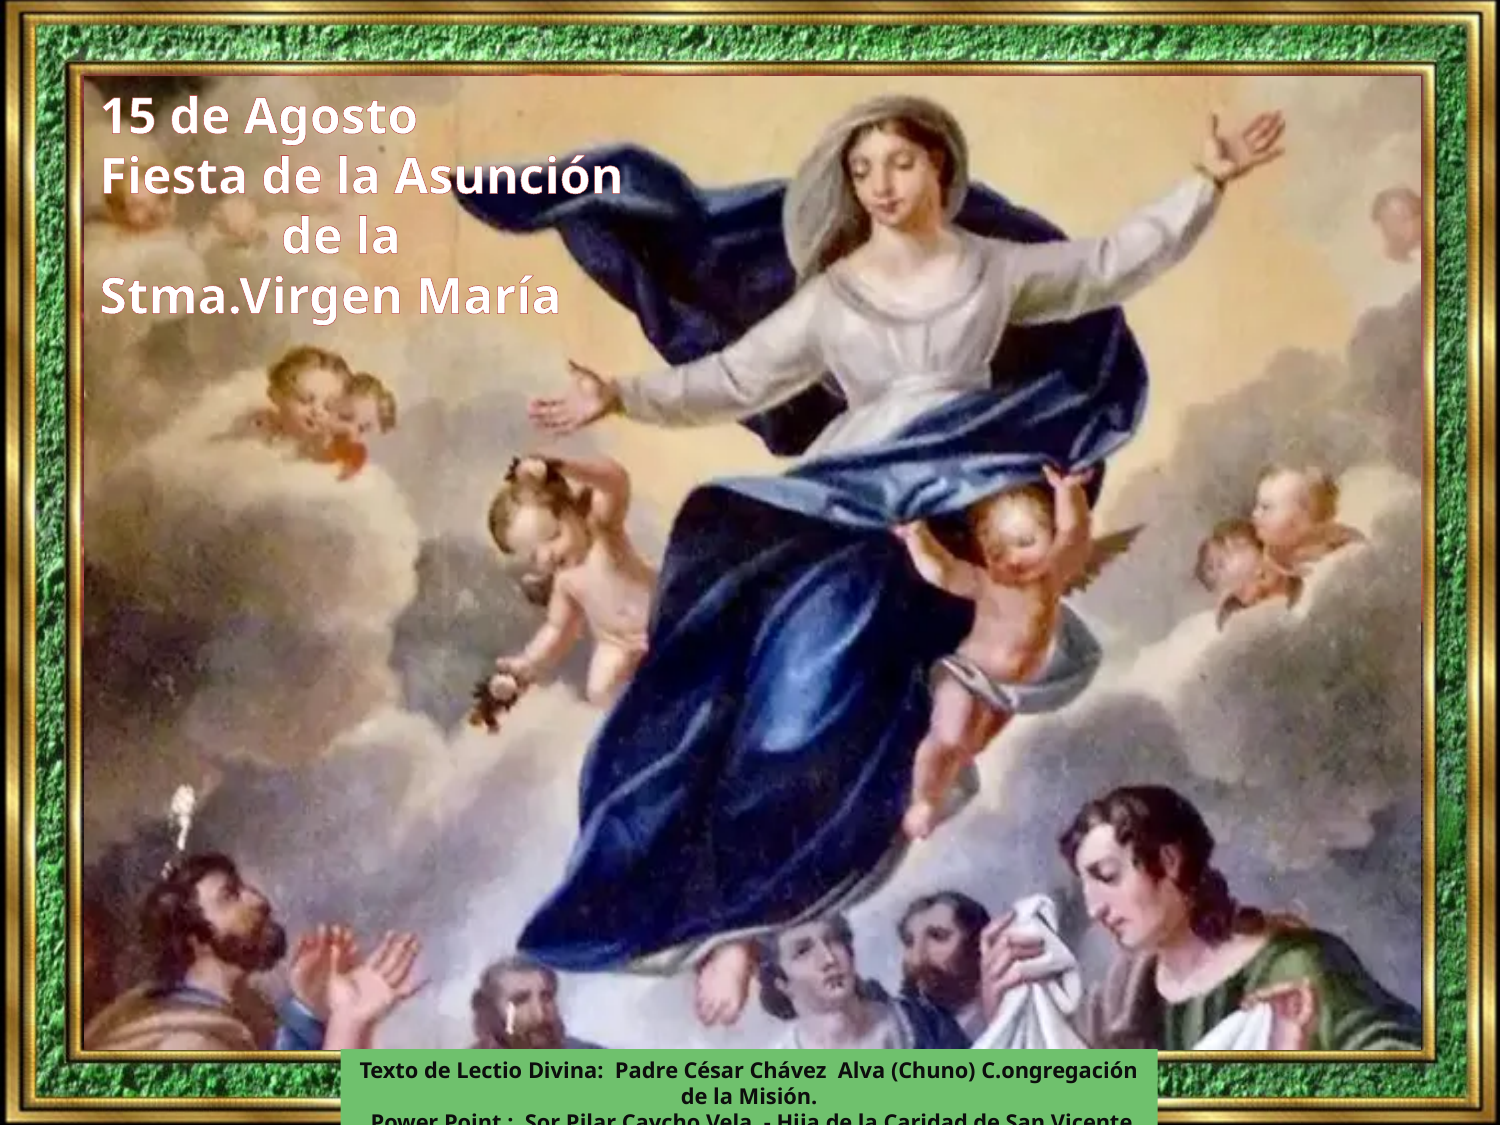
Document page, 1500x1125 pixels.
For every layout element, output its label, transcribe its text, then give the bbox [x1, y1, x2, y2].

text_box Texto de Lectio Divina: Padre César Chávez Alva (Chuno) C.ongregación de la Misión. Power Point : Sor Pilar Caycho Vela - Hija de la Caridad de San Vicente de Paúl [340, 1057, 1158, 1125]
picture [0, 0, 1500, 1125]
